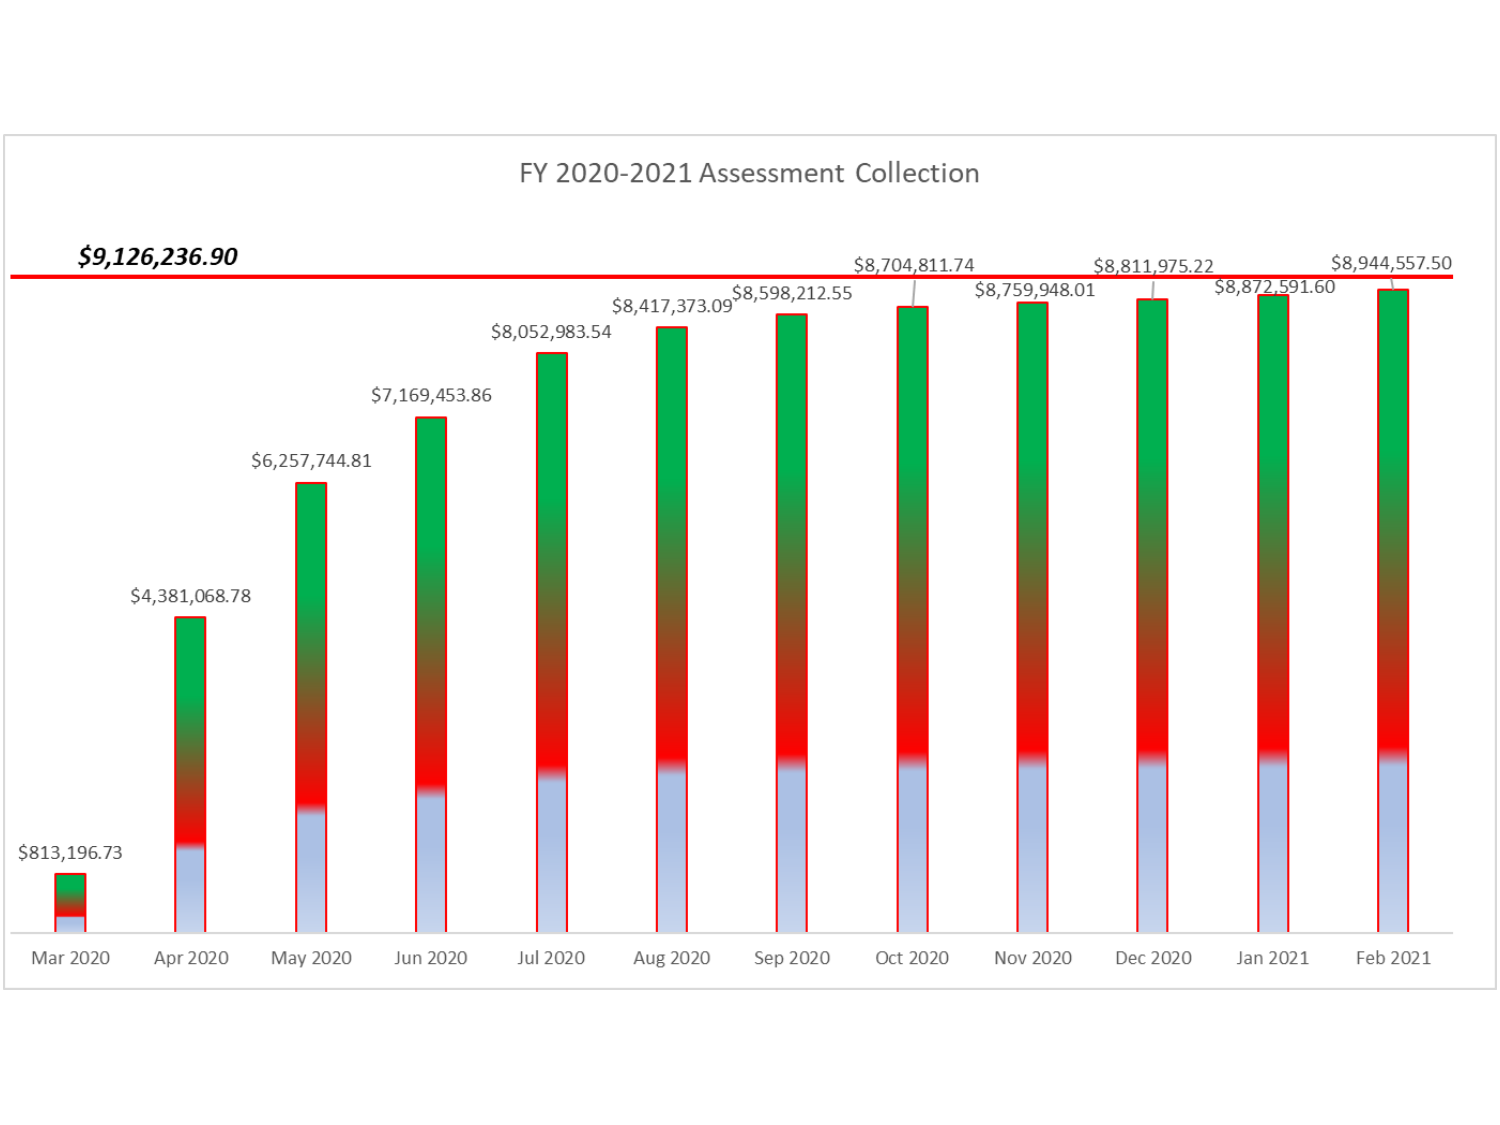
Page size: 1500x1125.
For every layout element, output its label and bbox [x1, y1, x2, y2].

picture [3, 134, 1497, 990]
